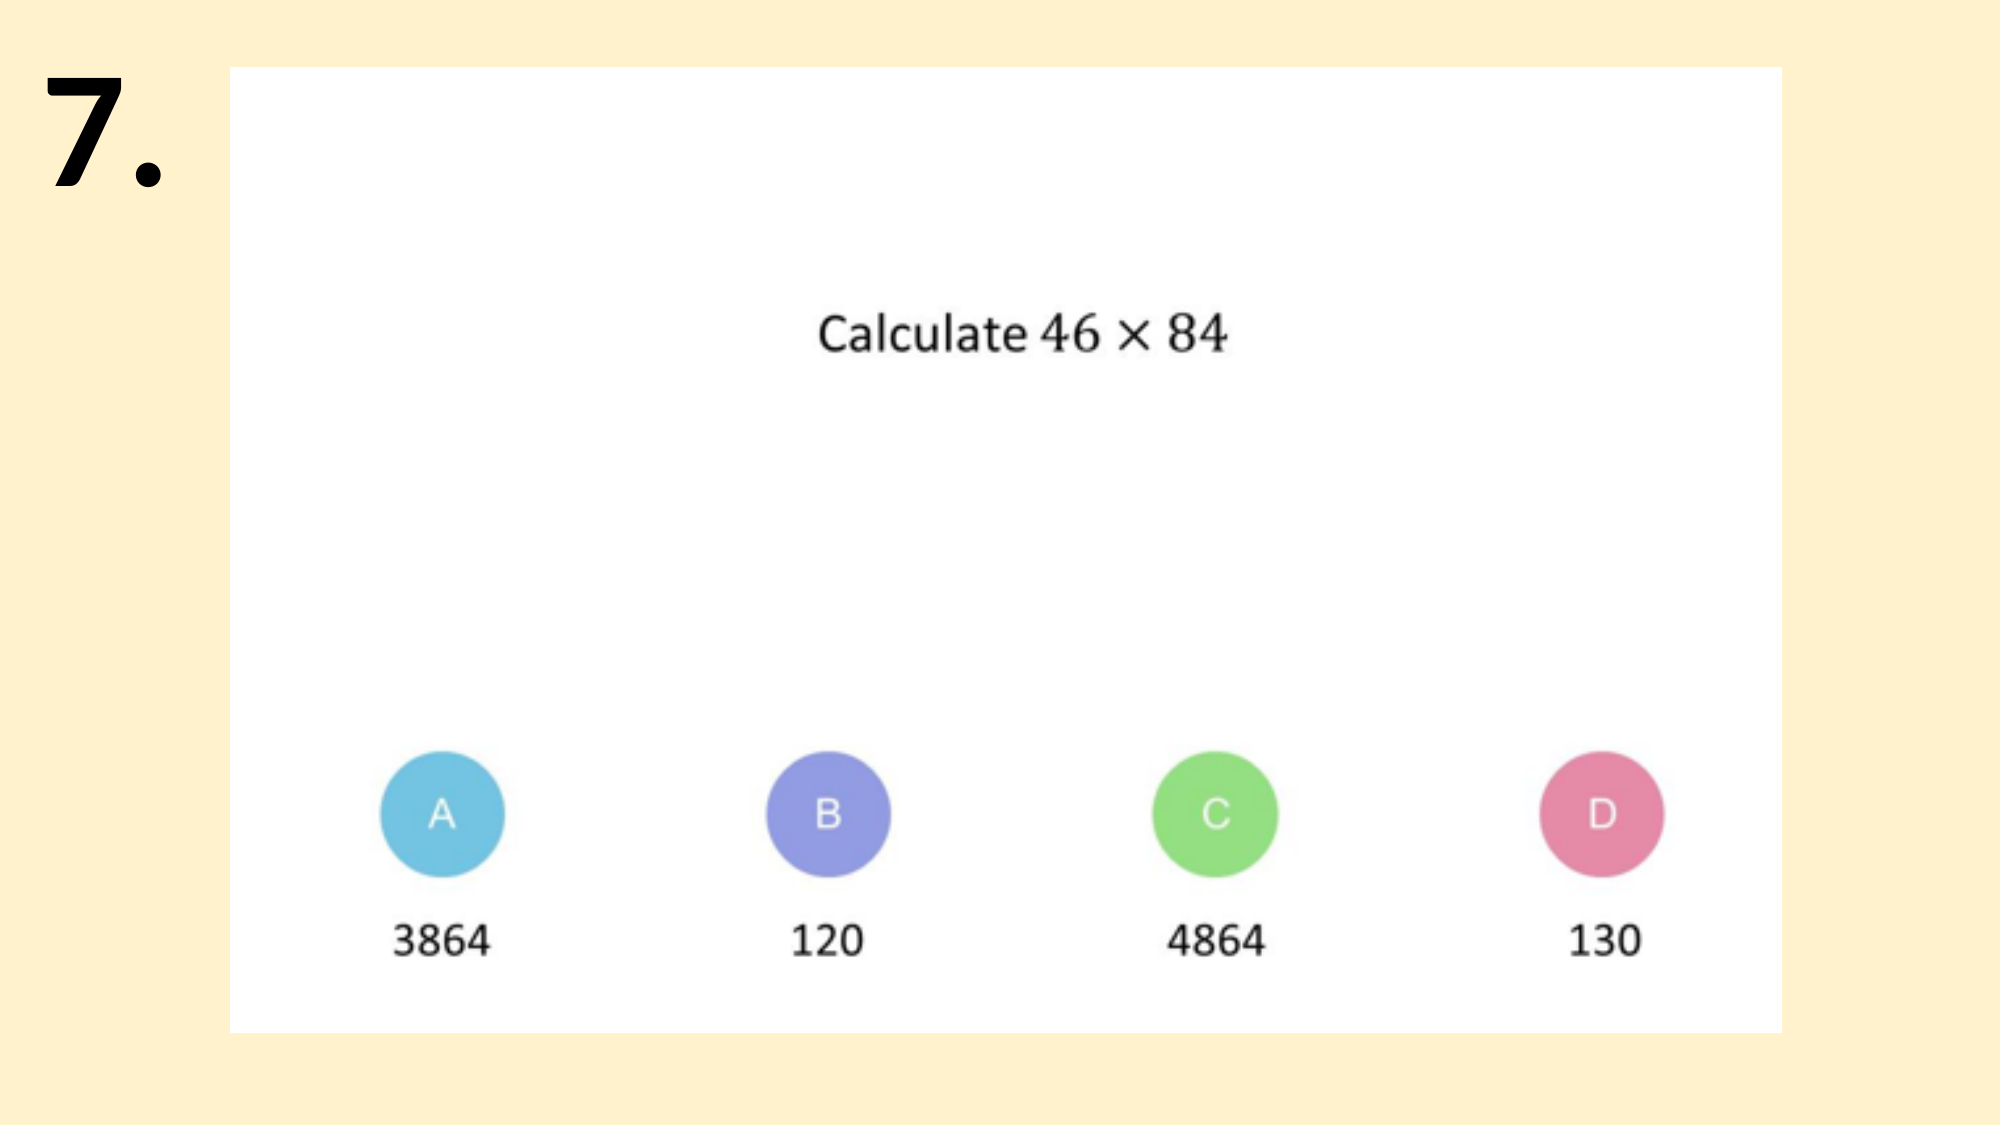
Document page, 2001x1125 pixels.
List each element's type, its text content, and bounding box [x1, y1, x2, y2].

picture [230, 67, 1782, 1033]
text_box 7. [26, 12, 188, 228]
